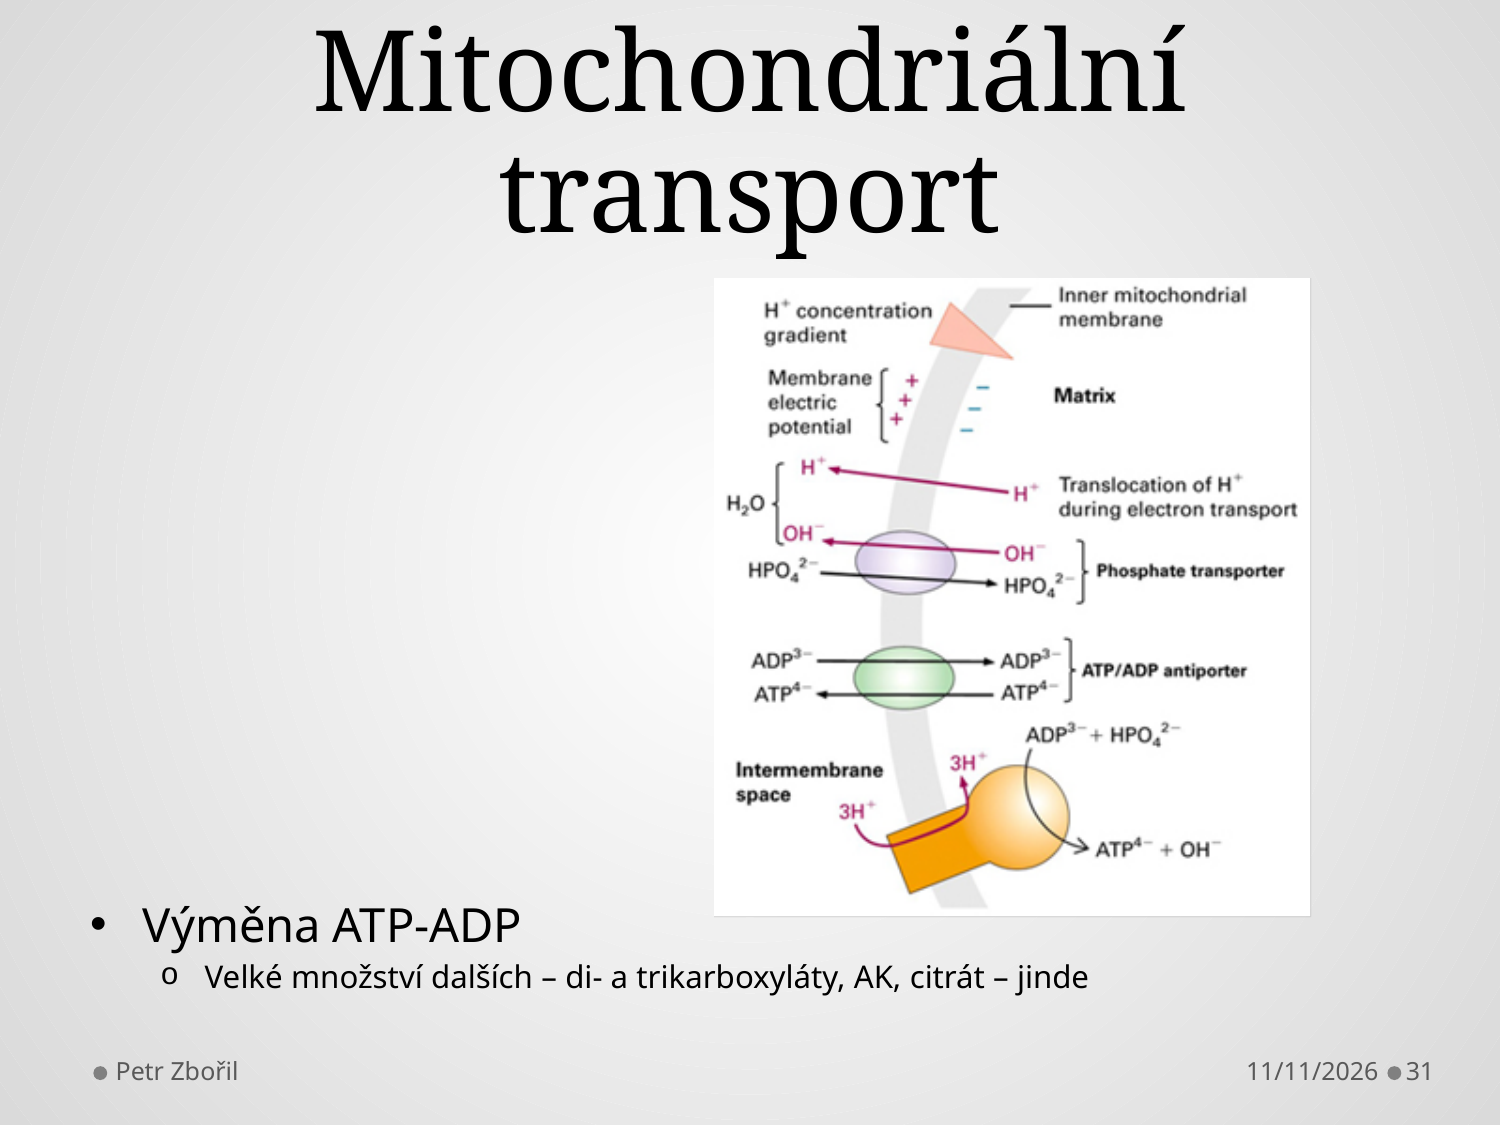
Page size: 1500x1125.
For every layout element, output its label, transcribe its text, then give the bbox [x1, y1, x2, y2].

title Mitochondriální transport [75, 0, 1425, 263]
list Výměna ATP-ADP Velké množství dalších – di- a trikarboxyláty, AK, citrát – jinde [75, 361, 1425, 1005]
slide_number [1043, 1042, 1386, 1103]
slide_number 31 [1401, 1042, 1494, 1103]
picture [714, 278, 1313, 919]
footer Petr Zbořil [108, 1042, 576, 1103]
